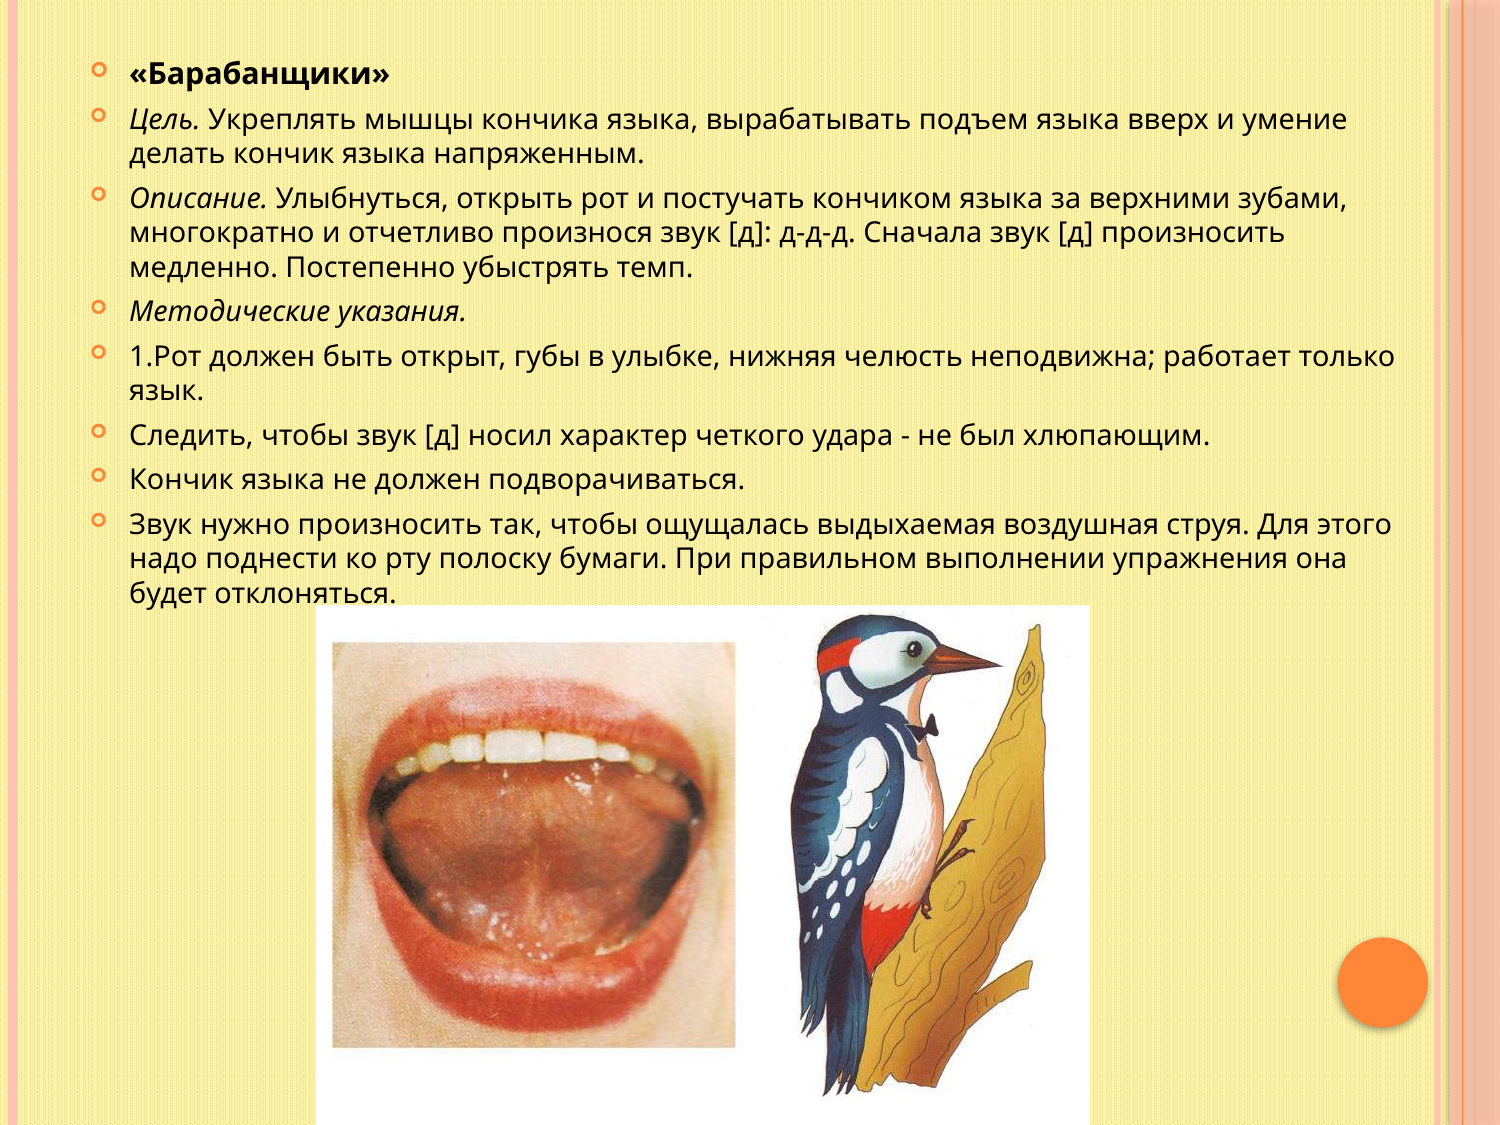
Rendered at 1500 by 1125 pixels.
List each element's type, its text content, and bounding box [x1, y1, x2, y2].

picture [315, 604, 1091, 1125]
list «Барабанщики» Цель. Укреплять мышцы кончика языка, вырабатывать подъем языка вверх и умение делать кончик языка напряженным. Описание. Улыбнуться, открыть рот и постучать кончиком языка за верхними зубами, многократно и отчетливо произнося звук [д]: д-д-д. Сначала звук [д] произносить медленно. Постепенно убыстрять темп. Методические указания. 1.Рот должен быть открыт, губы в улыбке, нижняя челюсть неподвижна; работает только язык. Следить, чтобы звук [д] носил характер четкого удара - не был хлюпающим. Кончик языка не должен подворачиваться. Звук нужно произносить так, чтобы ощущалась выдыхаемая воздушная струя. Для этого надо поднести ко рту полоску бумаги. При правильном выполнении упражнения она будет отклоняться. [75, 46, 1442, 622]
